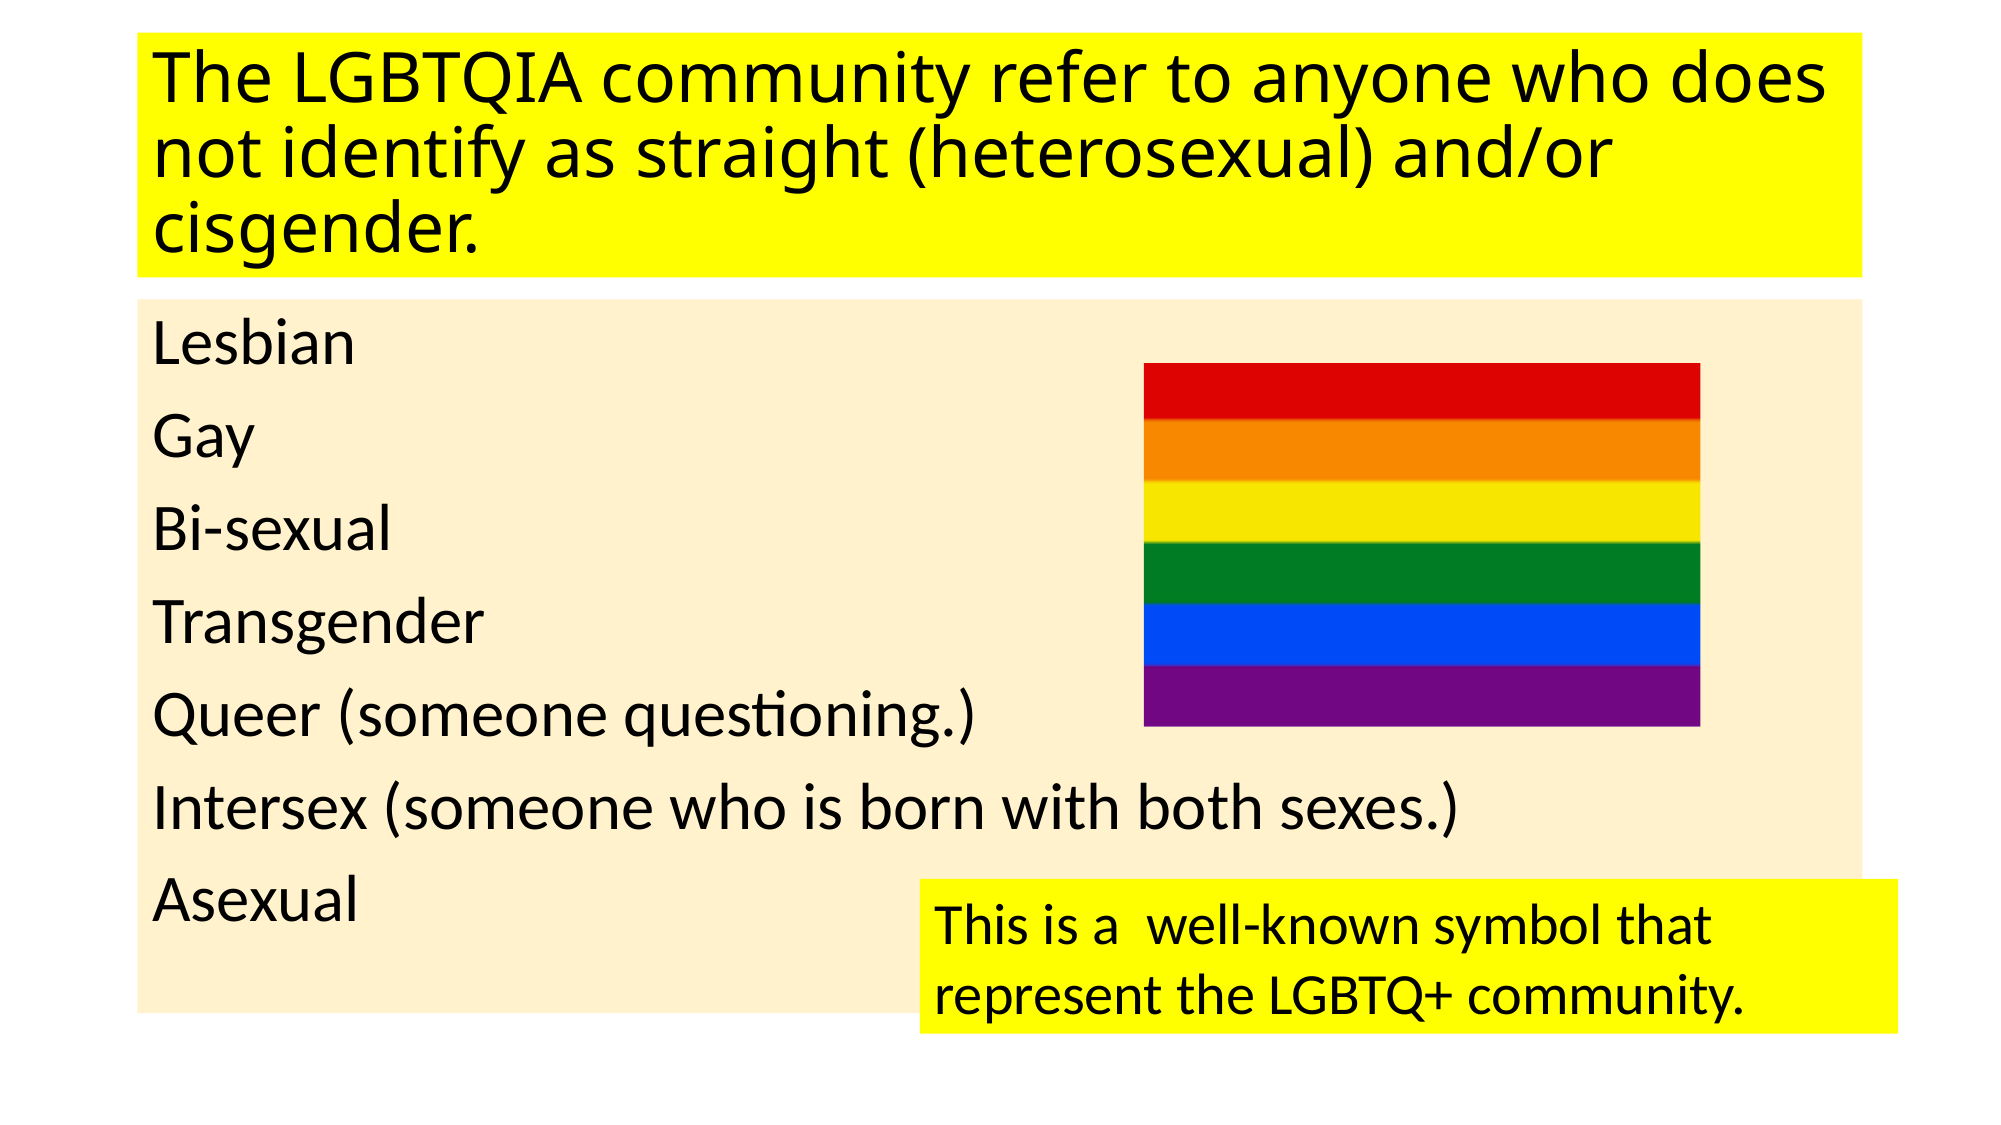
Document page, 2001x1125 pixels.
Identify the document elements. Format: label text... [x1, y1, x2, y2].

list Lesbian Gay Bi-sexual Transgender Queer (someone questioning.) Intersex (someone who is born with both sexes.) Asexual [137, 299, 1863, 1014]
text_box This is a well-known symbol that represent the LGBTQ+ community. [919, 878, 1899, 1034]
picture [1143, 363, 1701, 727]
title The LGBTQIA community refer to anyone who does not identify as straight (heterosexual) and/or cisgender. [137, 32, 1863, 278]
